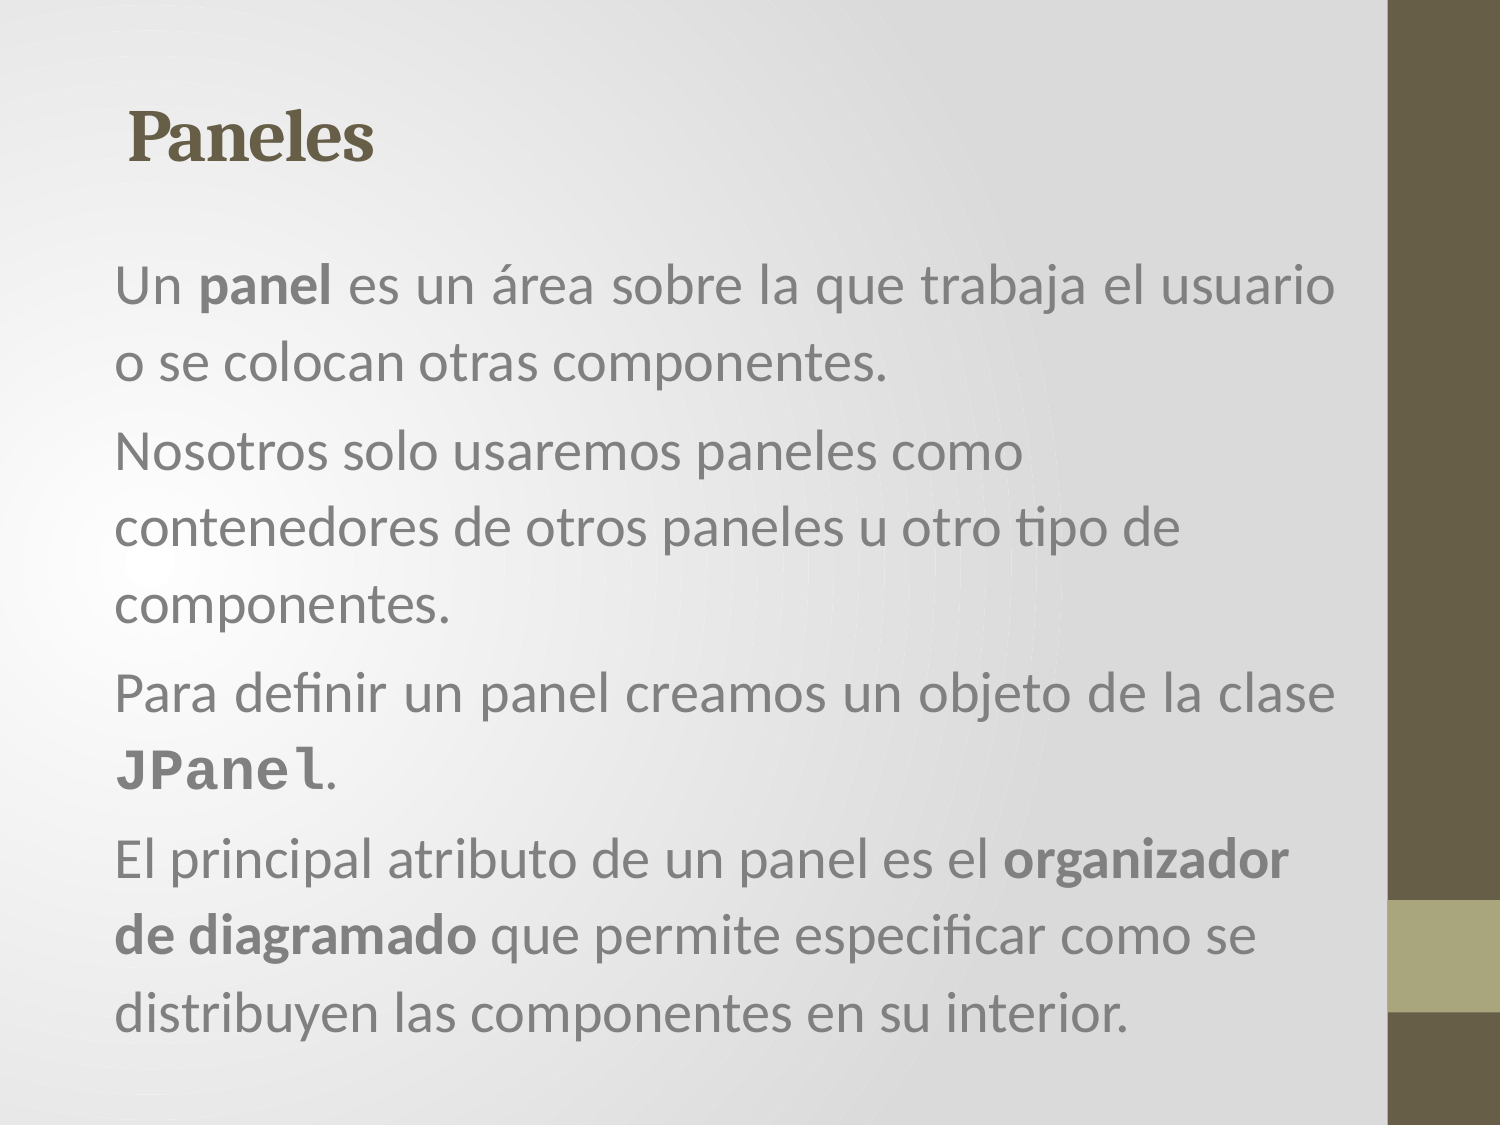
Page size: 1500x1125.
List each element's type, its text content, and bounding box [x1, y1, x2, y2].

text_box Un panel es un área sobre la que trabaja el usuario o se colocan otras componentes. Nosotros solo usaremos paneles como contenedores de otros paneles u otro tipo de componentes. Para definir un panel creamos un objeto de la clase JPanel. El principal atributo de un panel es el organizador de diagramado que permite especificar como se distribuyen las componentes en su interior. [100, 231, 1353, 1051]
title Paneles [112, 0, 1388, 185]
